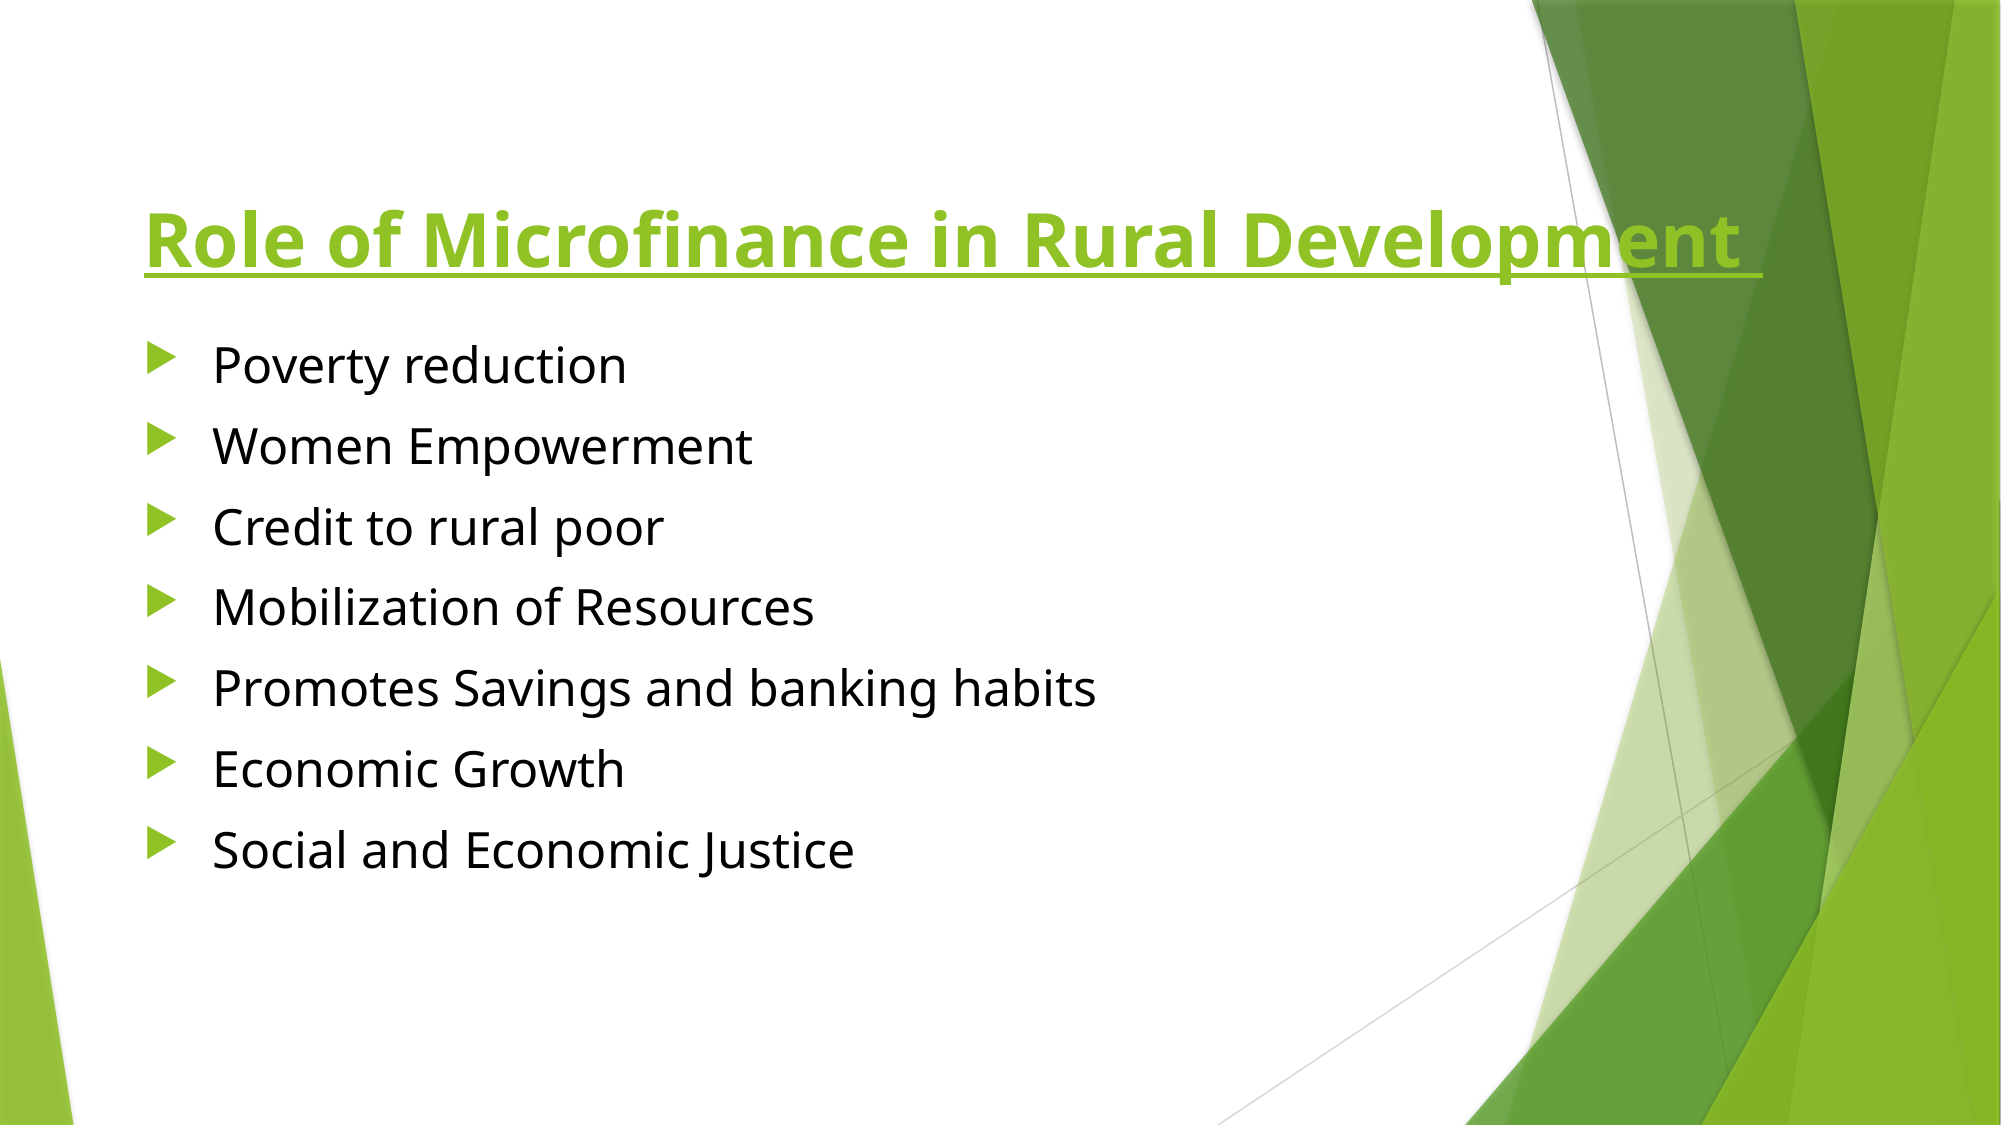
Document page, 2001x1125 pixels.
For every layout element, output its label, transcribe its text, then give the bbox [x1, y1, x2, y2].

list Poverty reduction Women Empowerment Credit to rural poor Mobilization of Resources Promotes Savings and banking habits Economic Growth Social and Economic Justice [128, 325, 1539, 963]
title Role of Microfinance in Rural Development [128, 184, 1833, 294]
